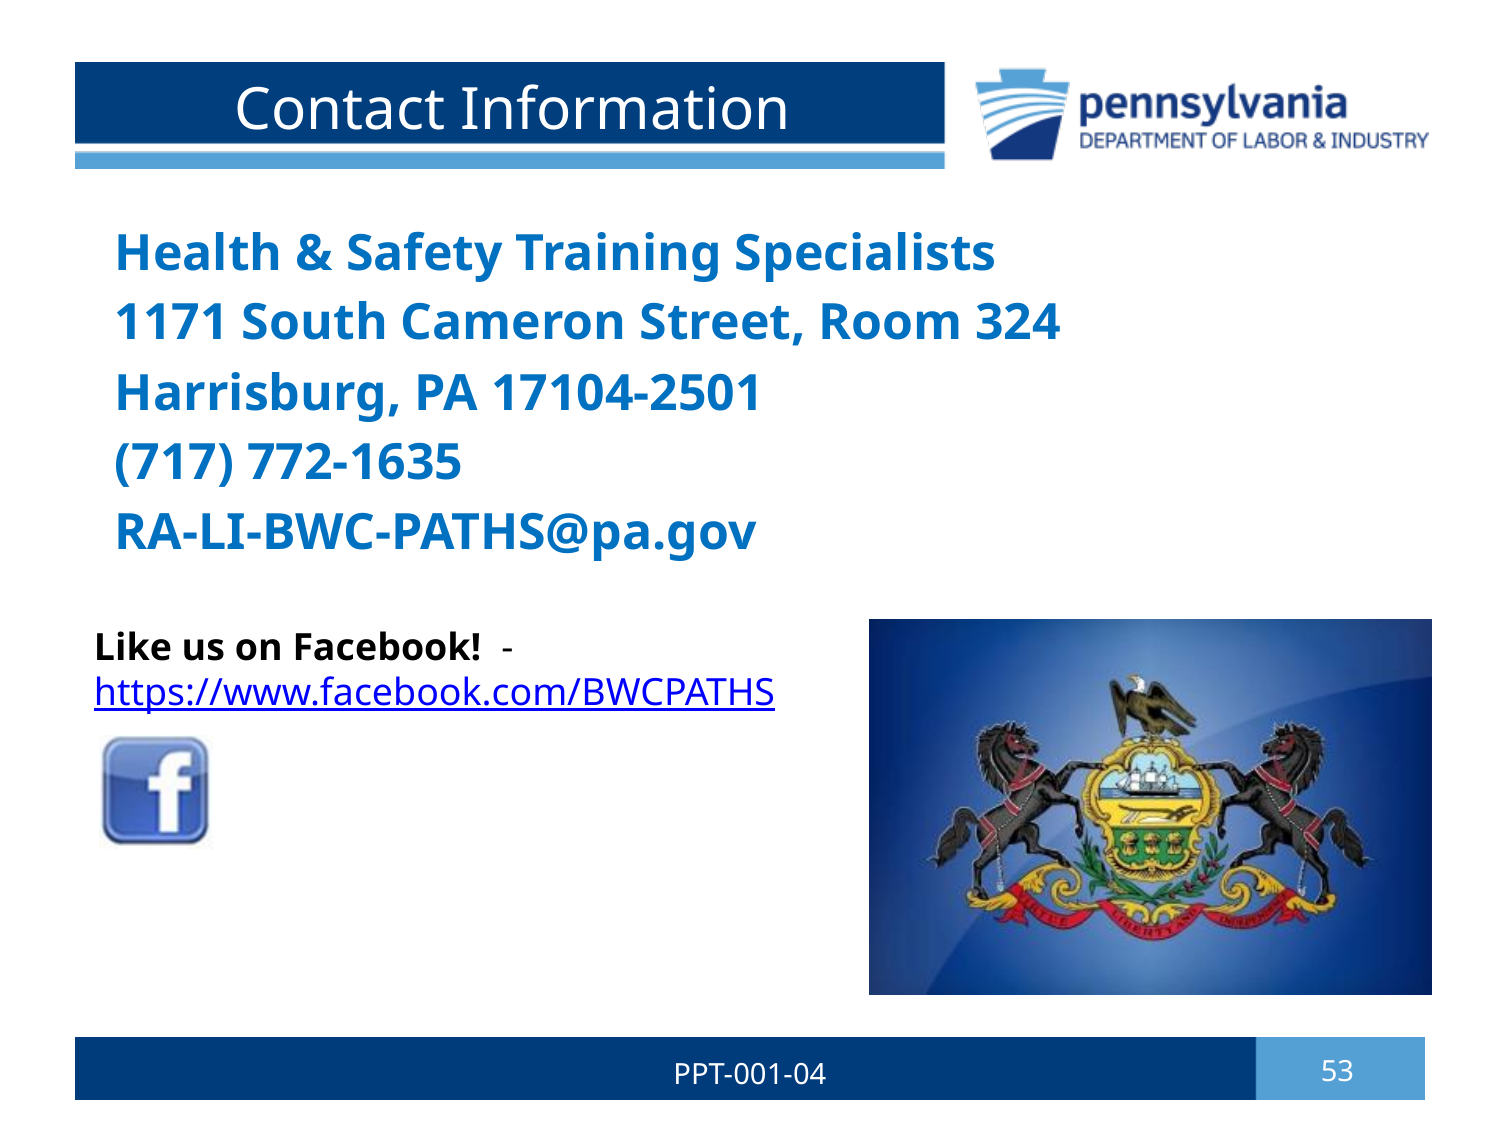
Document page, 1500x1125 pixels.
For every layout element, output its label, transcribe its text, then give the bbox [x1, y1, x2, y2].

picture [75, 1037, 1425, 1100]
text_box Like us on Facebook! - https://www.facebook.com/BWCPATHS [79, 615, 863, 727]
picture [75, 62, 1429, 169]
slide_number 53 [1250, 1042, 1425, 1103]
title Contact Information [75, 62, 950, 150]
picture [869, 619, 1433, 996]
picture [99, 735, 213, 849]
subtitle Health & Safety Training Specialists 1171 South Cameron Street, Room 324 Harrisburg, PA 17104-2501 (717) 772-1635 RA-LI-BWC-PATHS@pa.gov [99, 212, 1400, 613]
footer PPT-001-04 [512, 1042, 988, 1103]
